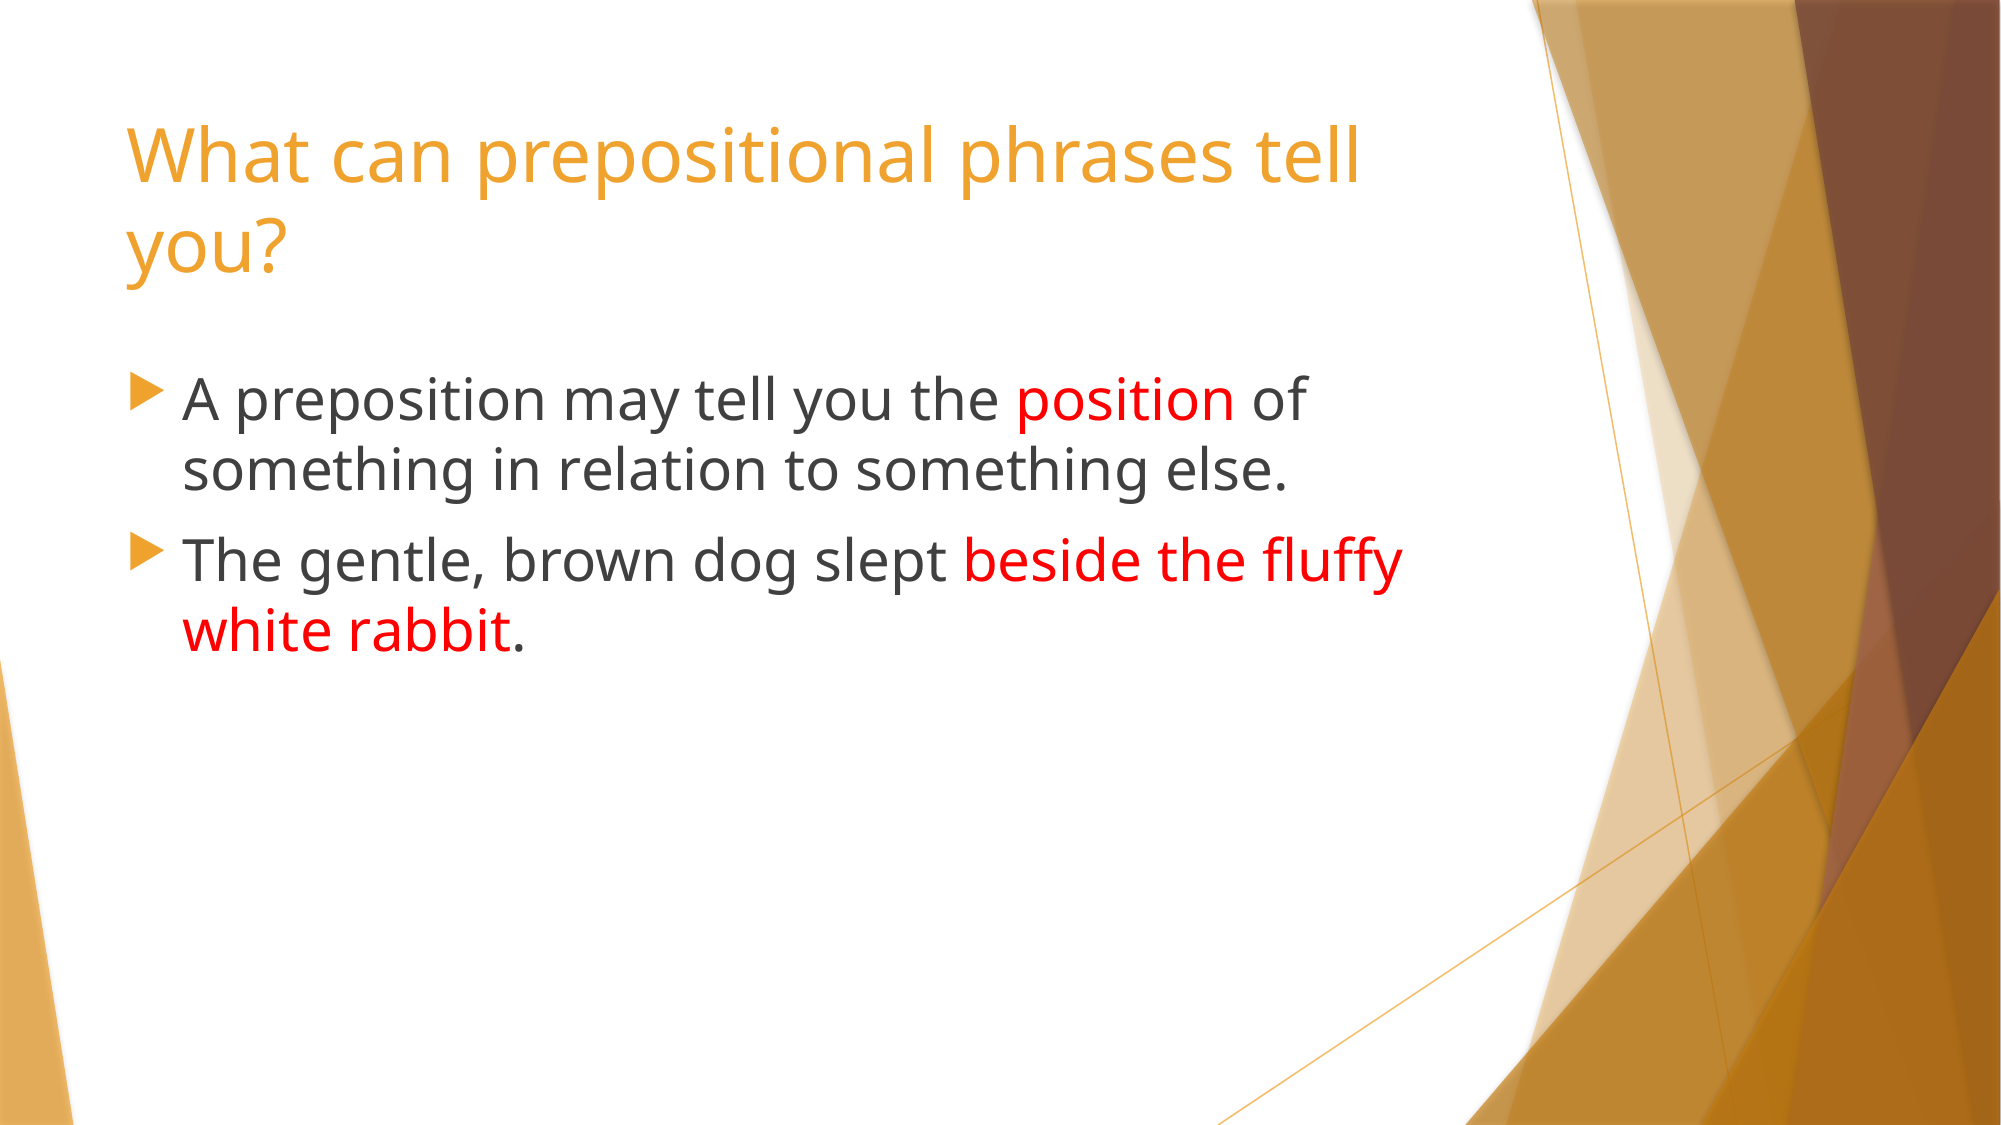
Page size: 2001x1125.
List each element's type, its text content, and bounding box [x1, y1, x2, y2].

list A preposition may tell you the position of something in relation to something else. The gentle, brown dog slept beside the fluffy white rabbit. [111, 354, 1522, 992]
title What can prepositional phrases tell you? [111, 99, 1522, 317]
